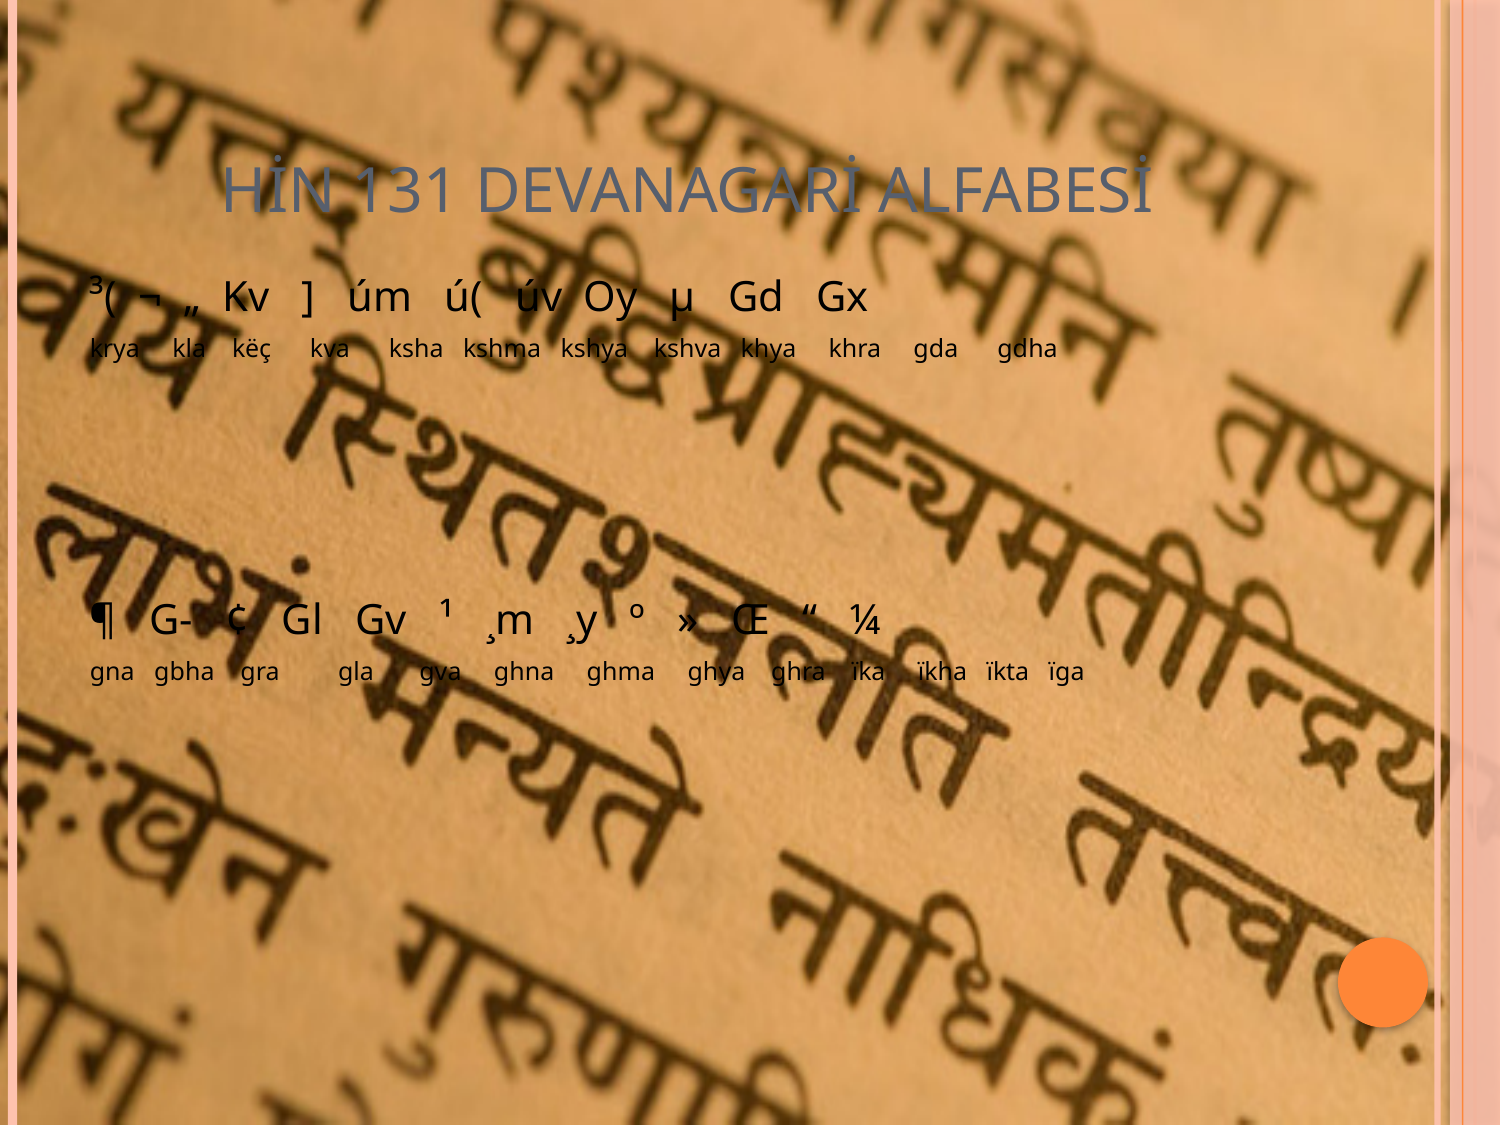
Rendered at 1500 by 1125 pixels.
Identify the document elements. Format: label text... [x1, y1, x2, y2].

picture [1441, 0, 1449, 1125]
list ³( ¬ „ Kv ] úm ú( úv Oy µ Gd Gx krya kla këç kva ksha kshma kshya kshva khya khra gda gdha ¶ G- ¢ Gl Gv ¹ ¸m ¸y º » Œ “ ¼ gna gbha gra gla gva ghna ghma ghya ghra ïka ïkha ïkta ïga [75, 262, 1300, 1062]
picture [18, 0, 1434, 1125]
title HİN 131 DEVANAGARİ ALFABESİ [75, 45, 1300, 233]
picture [0, 0, 7, 1125]
